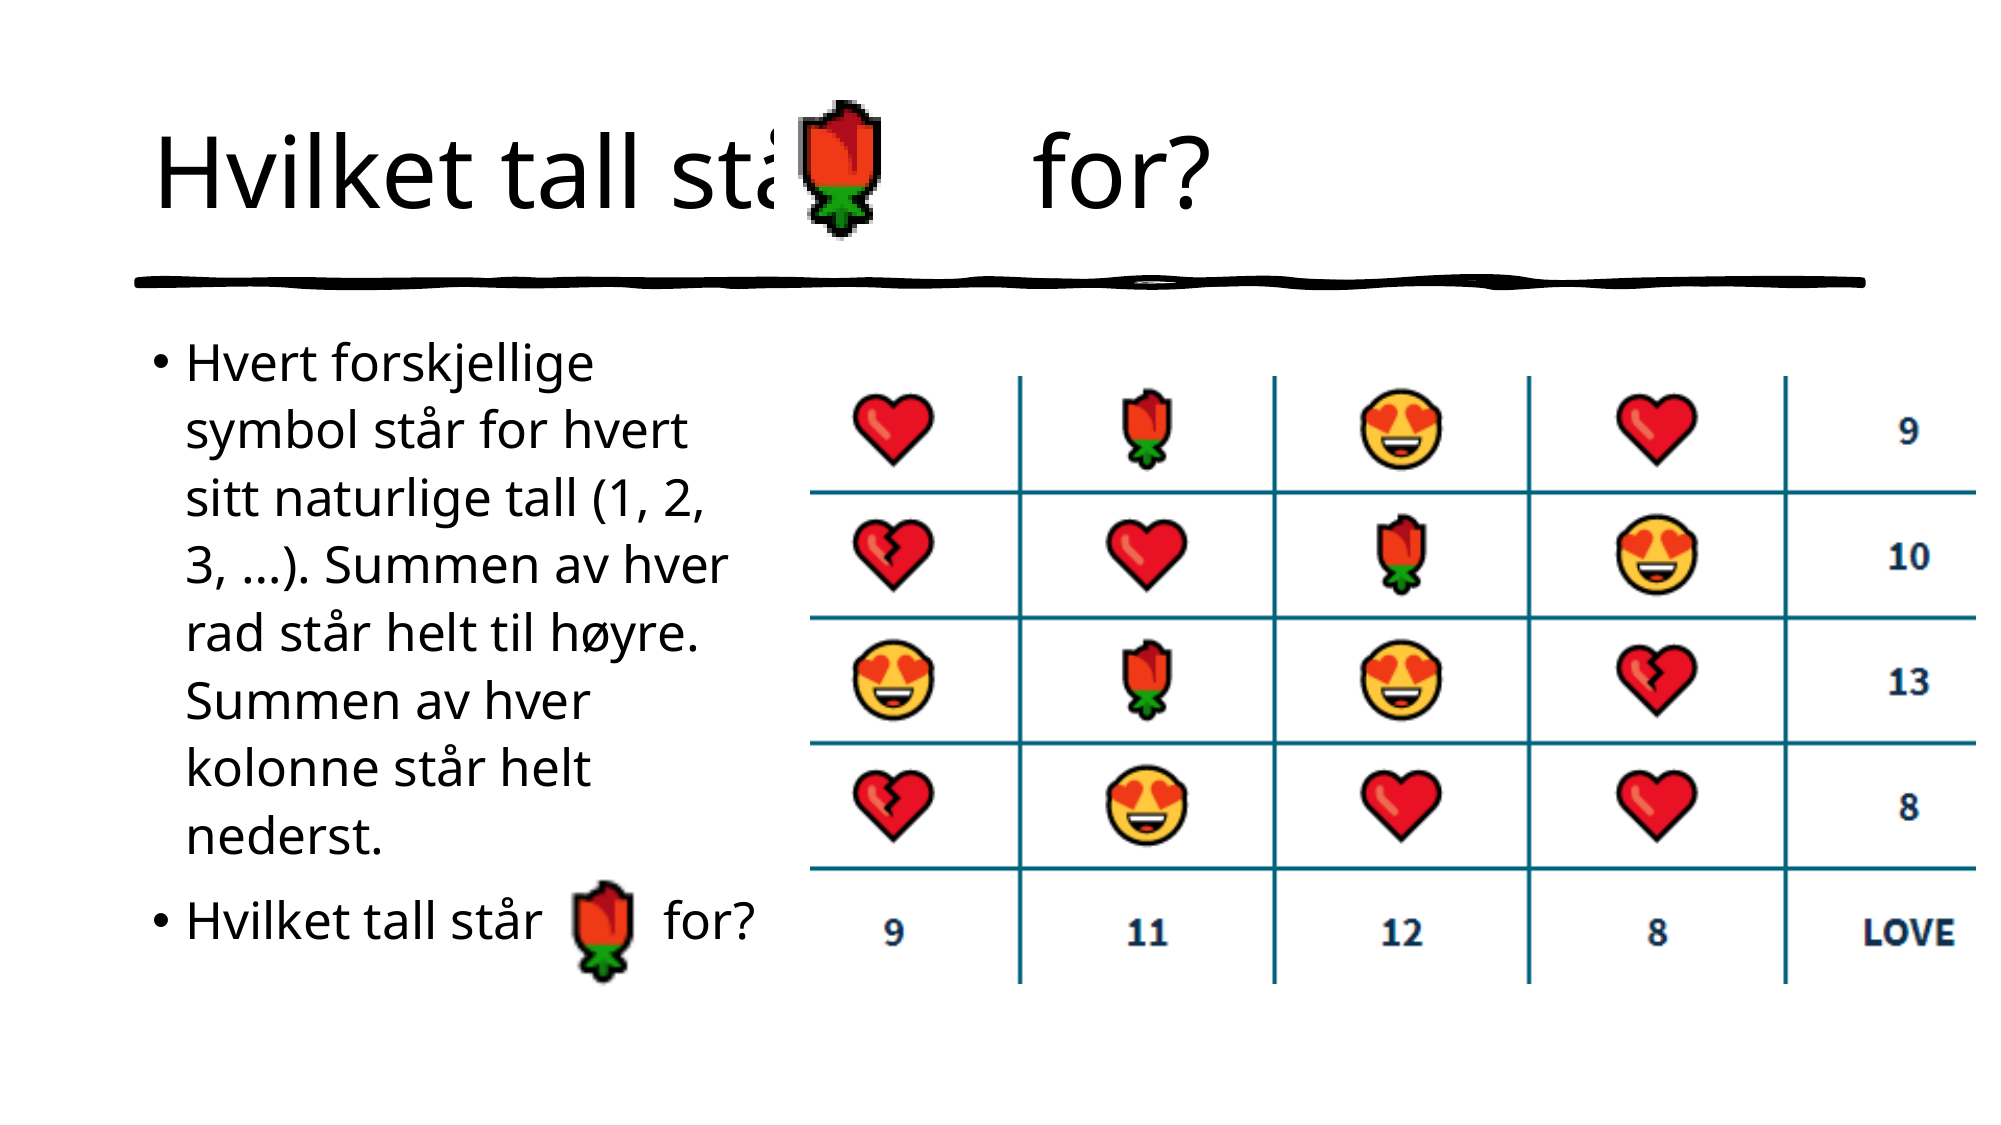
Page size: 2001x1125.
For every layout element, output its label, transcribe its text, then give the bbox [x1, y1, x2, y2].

picture [774, 76, 911, 262]
picture [810, 620, 1018, 741]
picture [810, 376, 1018, 490]
picture [1022, 495, 1272, 616]
picture [1788, 495, 1976, 616]
picture [1277, 495, 1527, 616]
picture [1531, 745, 1784, 866]
picture [1788, 376, 1976, 490]
picture [1531, 620, 1784, 741]
picture [810, 495, 1018, 616]
picture [1022, 620, 1272, 741]
picture [1531, 376, 1784, 490]
picture [1788, 871, 1976, 984]
picture [1788, 620, 1976, 741]
picture [1788, 745, 1976, 866]
picture [1277, 376, 1527, 490]
list Hvert forskjellige symbol står for hvert sitt naturlige tall (1, 2, 3, …). Summen av hver rad står helt til høyre. Summen av hver kolonne står helt nederst. Hvilket tall står ️ for? [137, 316, 775, 1014]
picture [810, 871, 1018, 984]
picture [1022, 871, 1272, 984]
picture [1277, 871, 1527, 984]
picture [1277, 745, 1527, 866]
picture [1531, 495, 1784, 616]
picture [554, 863, 656, 1002]
title Hvilket tall står for? [137, 59, 1863, 278]
picture [1277, 620, 1527, 741]
picture [1022, 745, 1272, 866]
picture [1022, 376, 1272, 490]
picture [1531, 871, 1784, 984]
picture [810, 745, 1018, 866]
